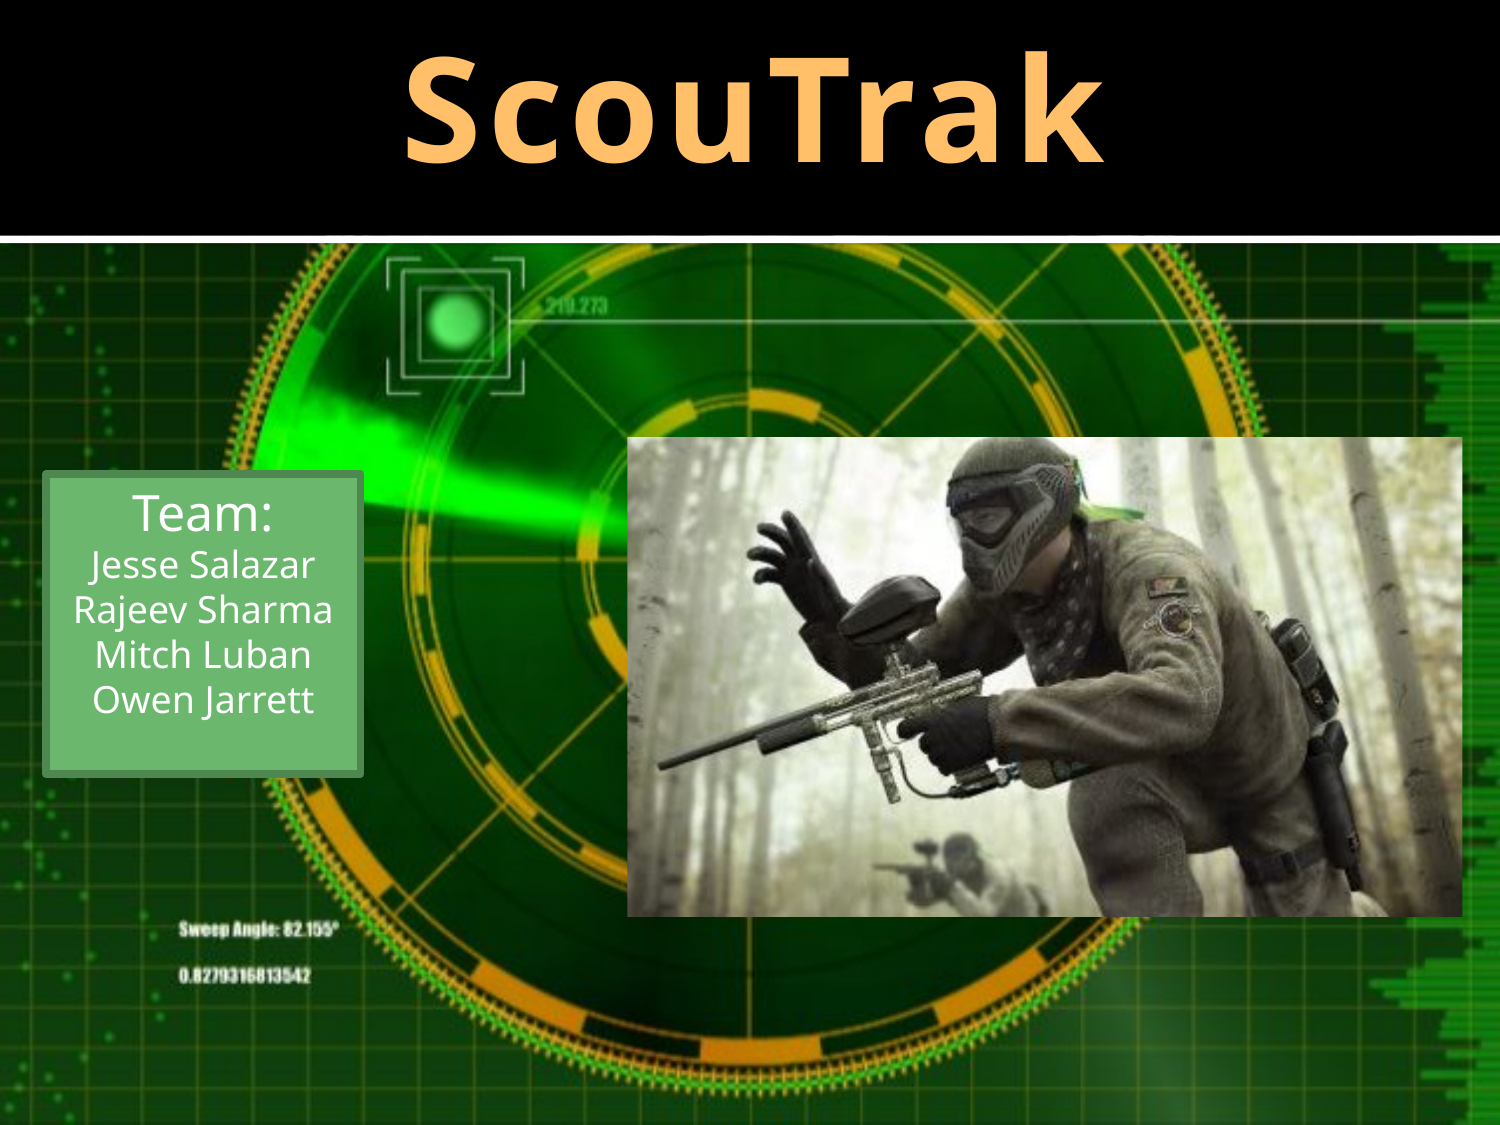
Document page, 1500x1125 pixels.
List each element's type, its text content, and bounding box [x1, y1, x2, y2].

text_box ScouTrak [0, 0, 1500, 209]
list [627, 437, 1463, 917]
picture [0, 244, 1500, 1125]
text_box Team: Jesse Salazar Rajeev Sharma Mitch Luban Owen Jarrett [42, 470, 364, 778]
